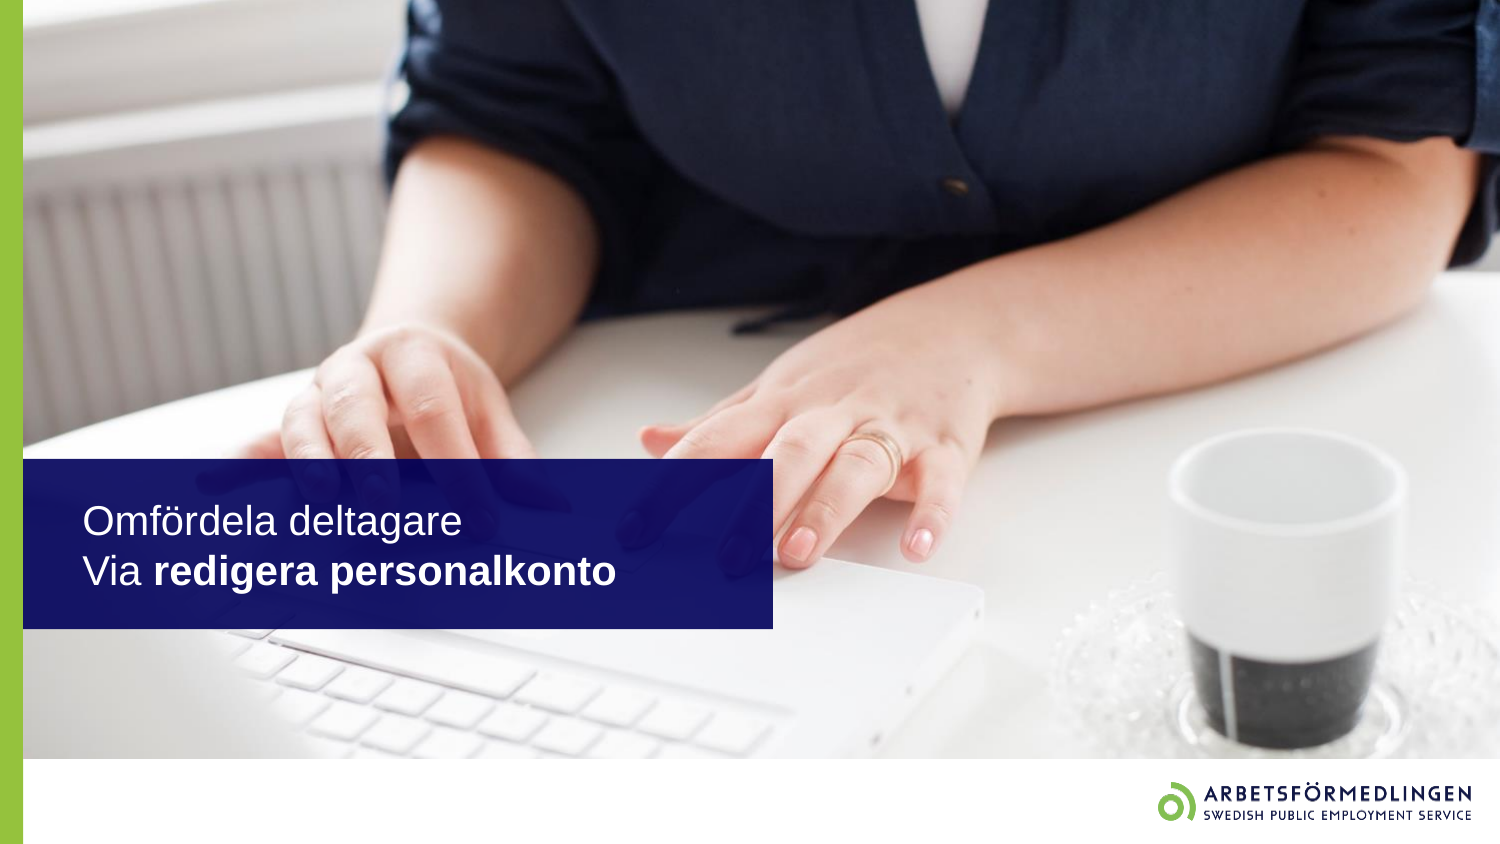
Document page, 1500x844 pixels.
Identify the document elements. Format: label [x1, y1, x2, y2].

picture [1158, 782, 1471, 821]
picture [22, 0, 1500, 760]
